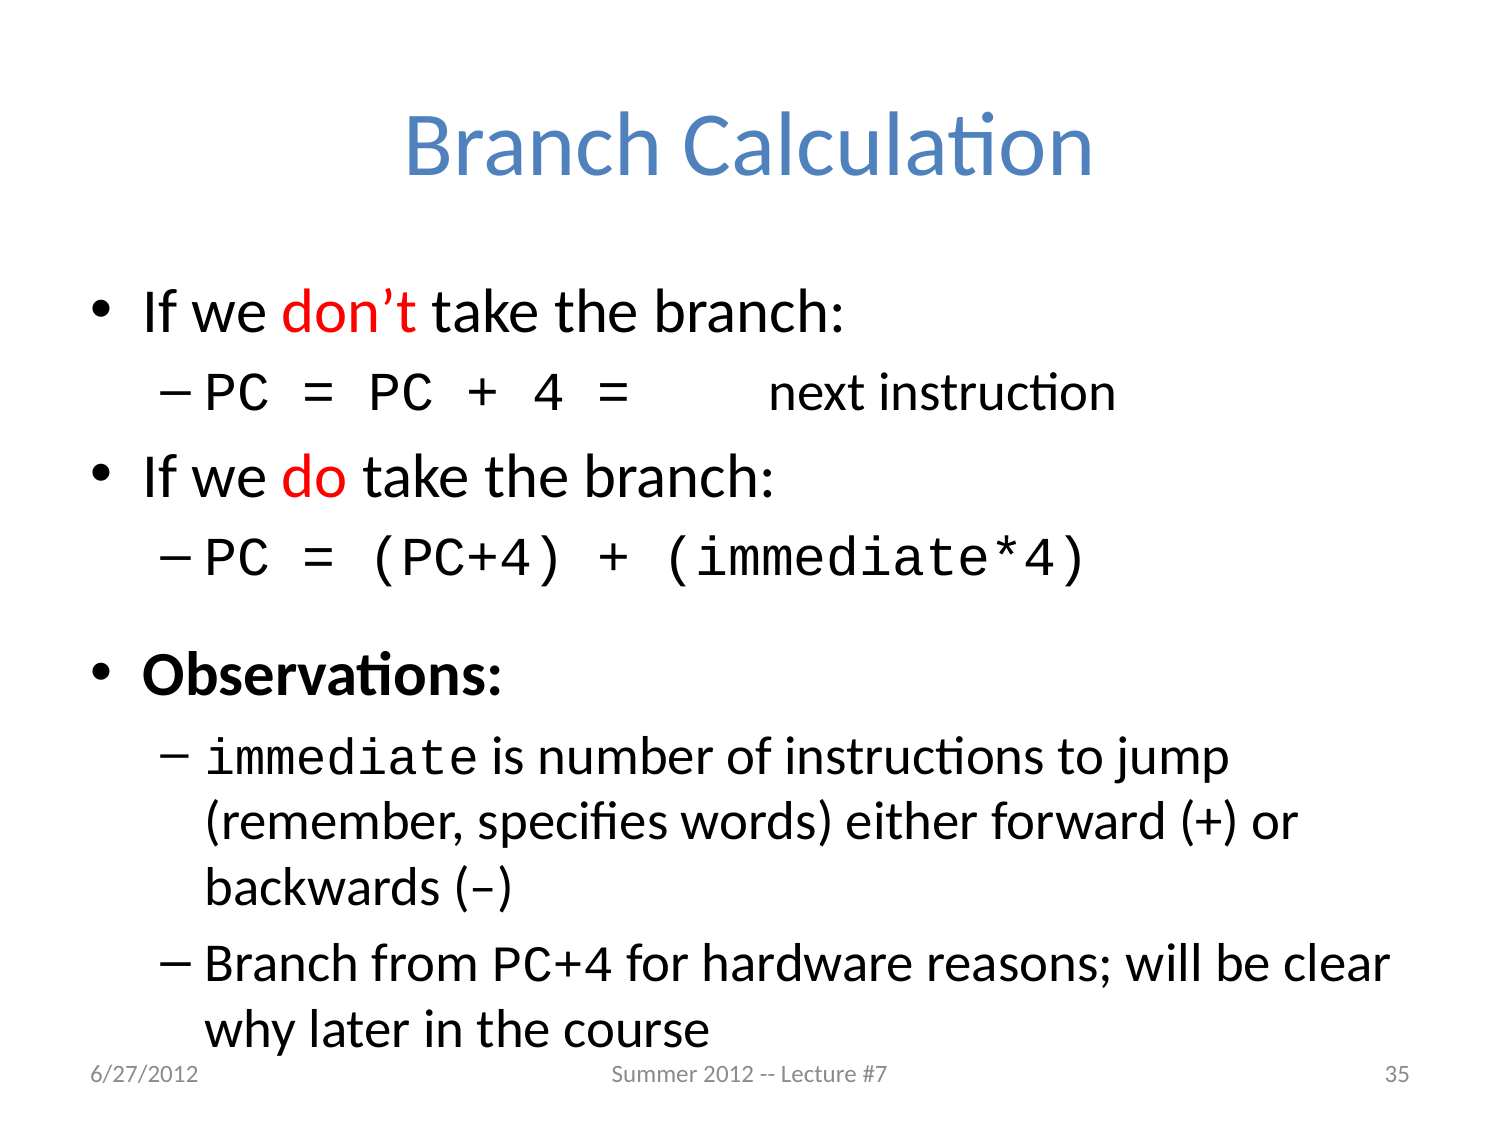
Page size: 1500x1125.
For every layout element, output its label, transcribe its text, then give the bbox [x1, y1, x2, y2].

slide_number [75, 1042, 425, 1103]
slide_number 35 [1074, 1042, 1425, 1103]
title Branch Calculation [75, 45, 1425, 233]
footer Summer 2012 -- Lecture #7 [512, 1042, 988, 1103]
list If we don’t take the branch: PC = PC + 4 = next instruction If we do take the branch: PC = (PC+4) + (immediate*4) Observations: immediate is number of instructions to jump (remember, specifies words) either forward (+) or backwards (–) Branch from PC+4 for hardware reasons; will be clear why later in the course [75, 262, 1425, 1073]
